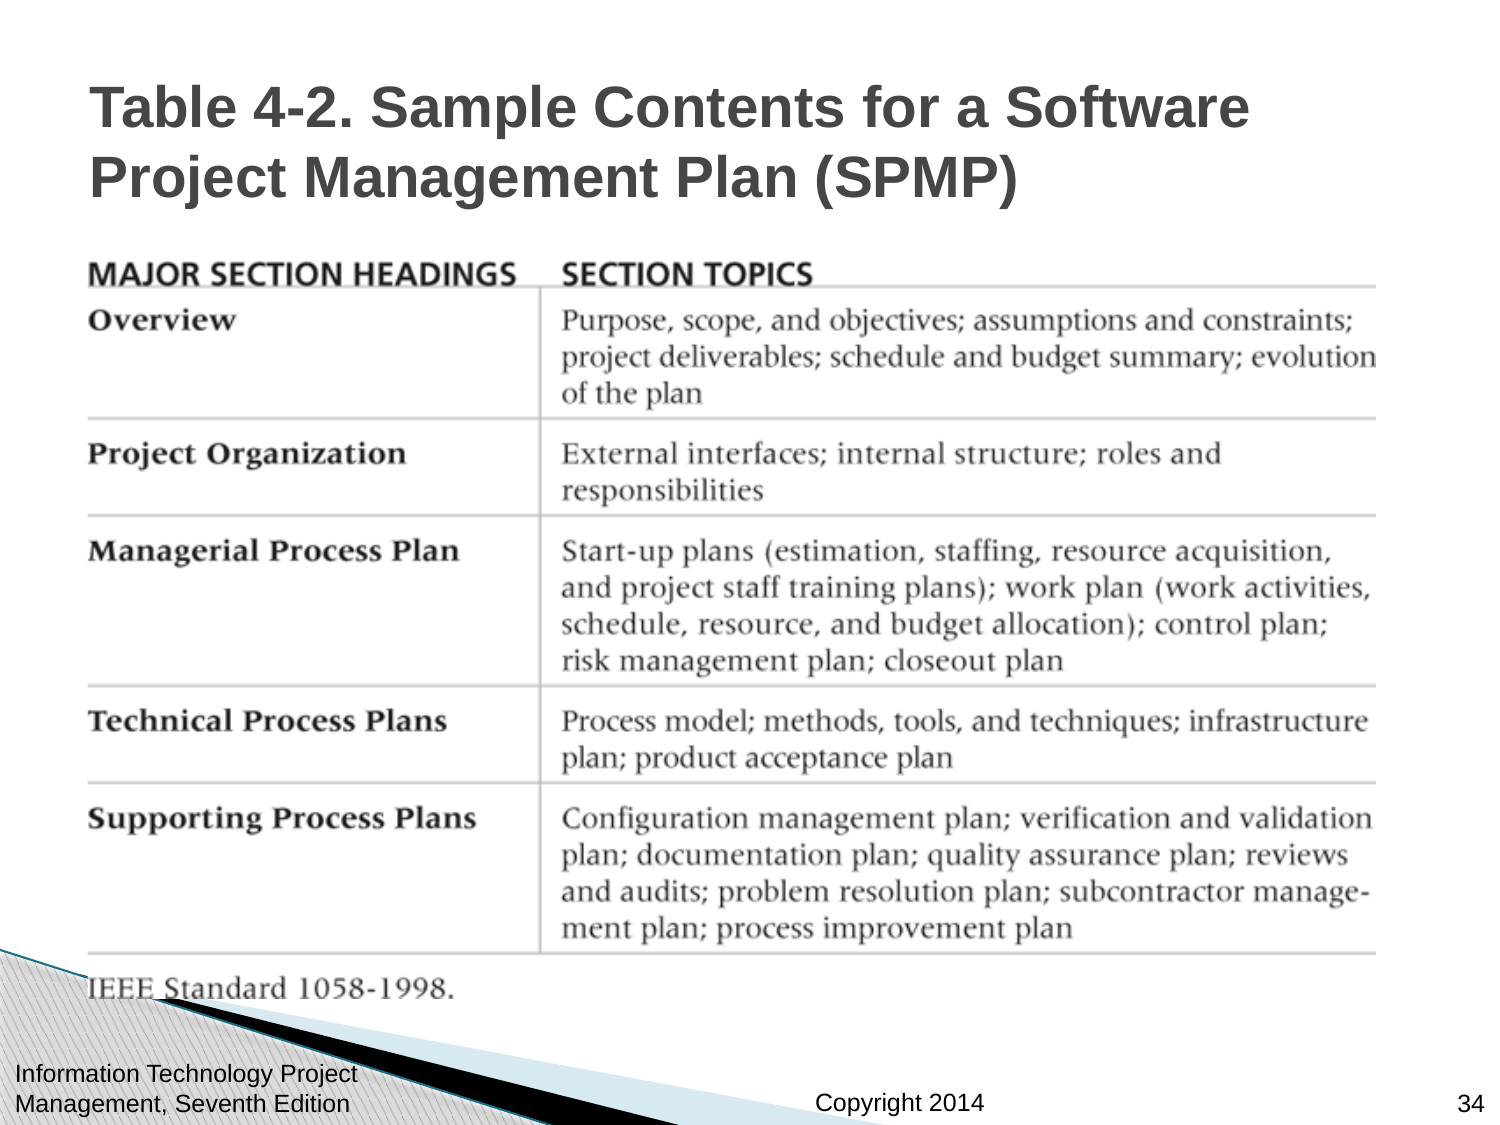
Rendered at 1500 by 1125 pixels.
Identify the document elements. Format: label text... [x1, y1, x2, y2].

footer Information Technology Project Management, Seventh Edition [0, 1065, 386, 1125]
title Table 4-2. Sample Contents for a Software Project Management Plan (SPMP) [75, 45, 1425, 233]
slide_number 34 [1412, 1065, 1500, 1125]
picture [87, 237, 1377, 999]
